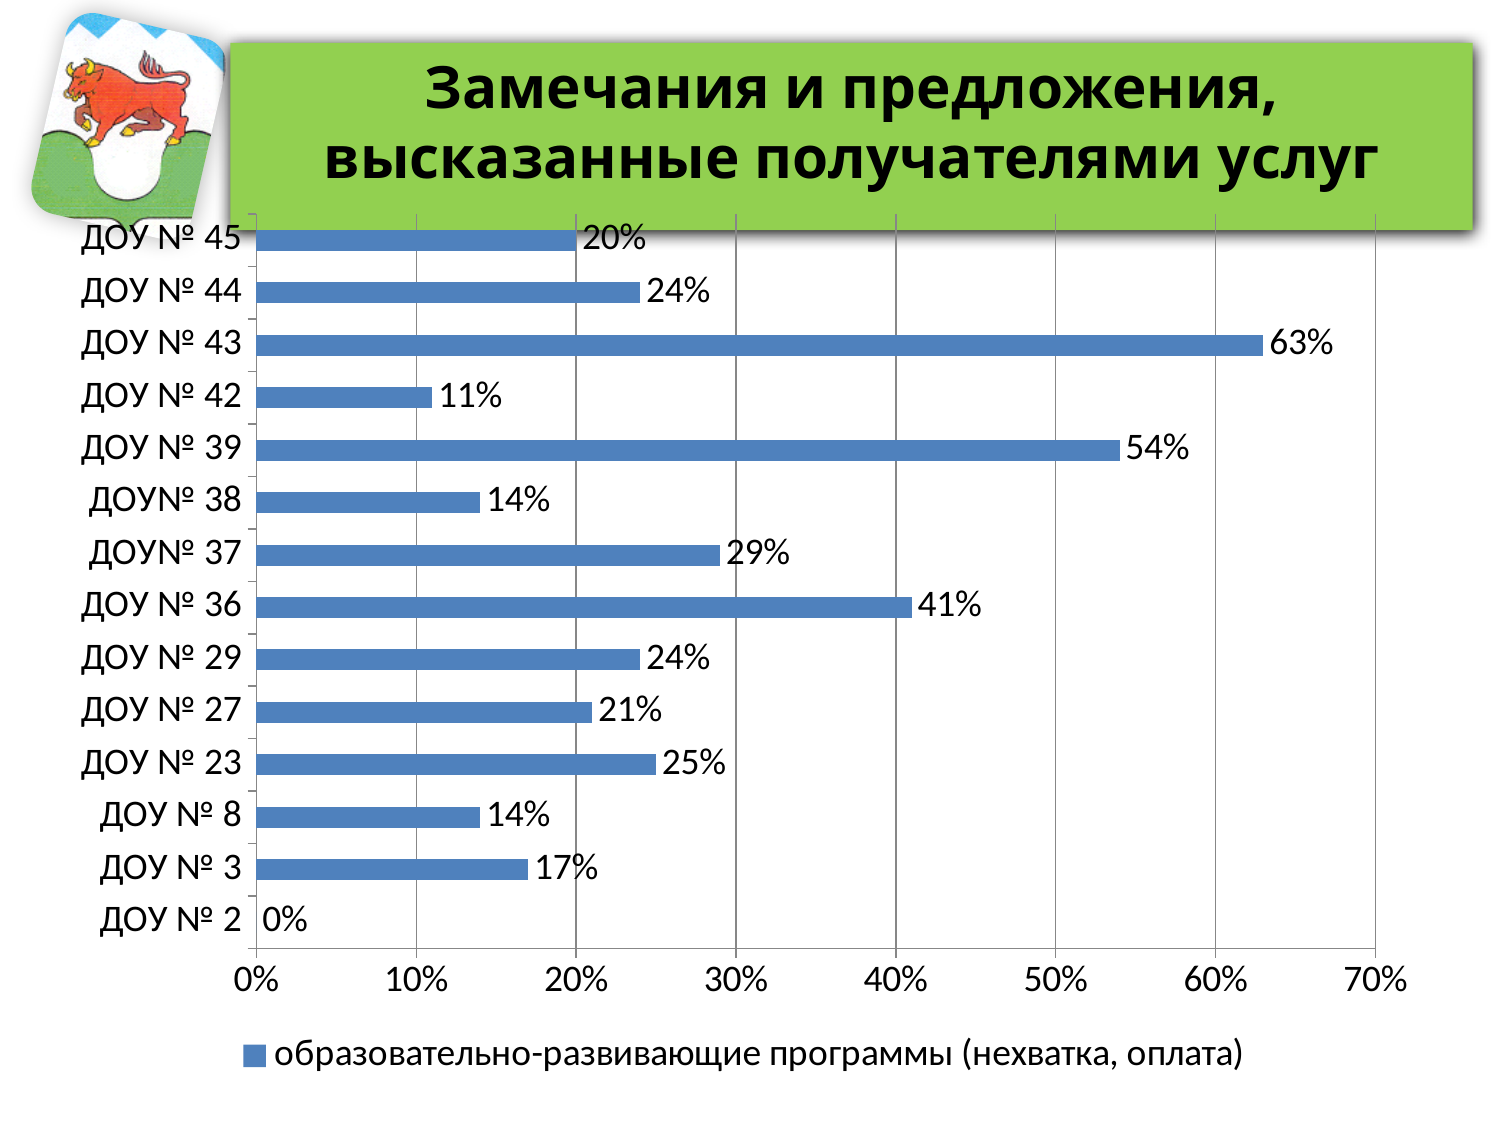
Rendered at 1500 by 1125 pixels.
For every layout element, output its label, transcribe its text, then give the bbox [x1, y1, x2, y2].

chart [52, 195, 1436, 1083]
picture [46, 23, 212, 229]
text_box Замечания и предложения, высказанные получателями услуг [230, 42, 1473, 231]
